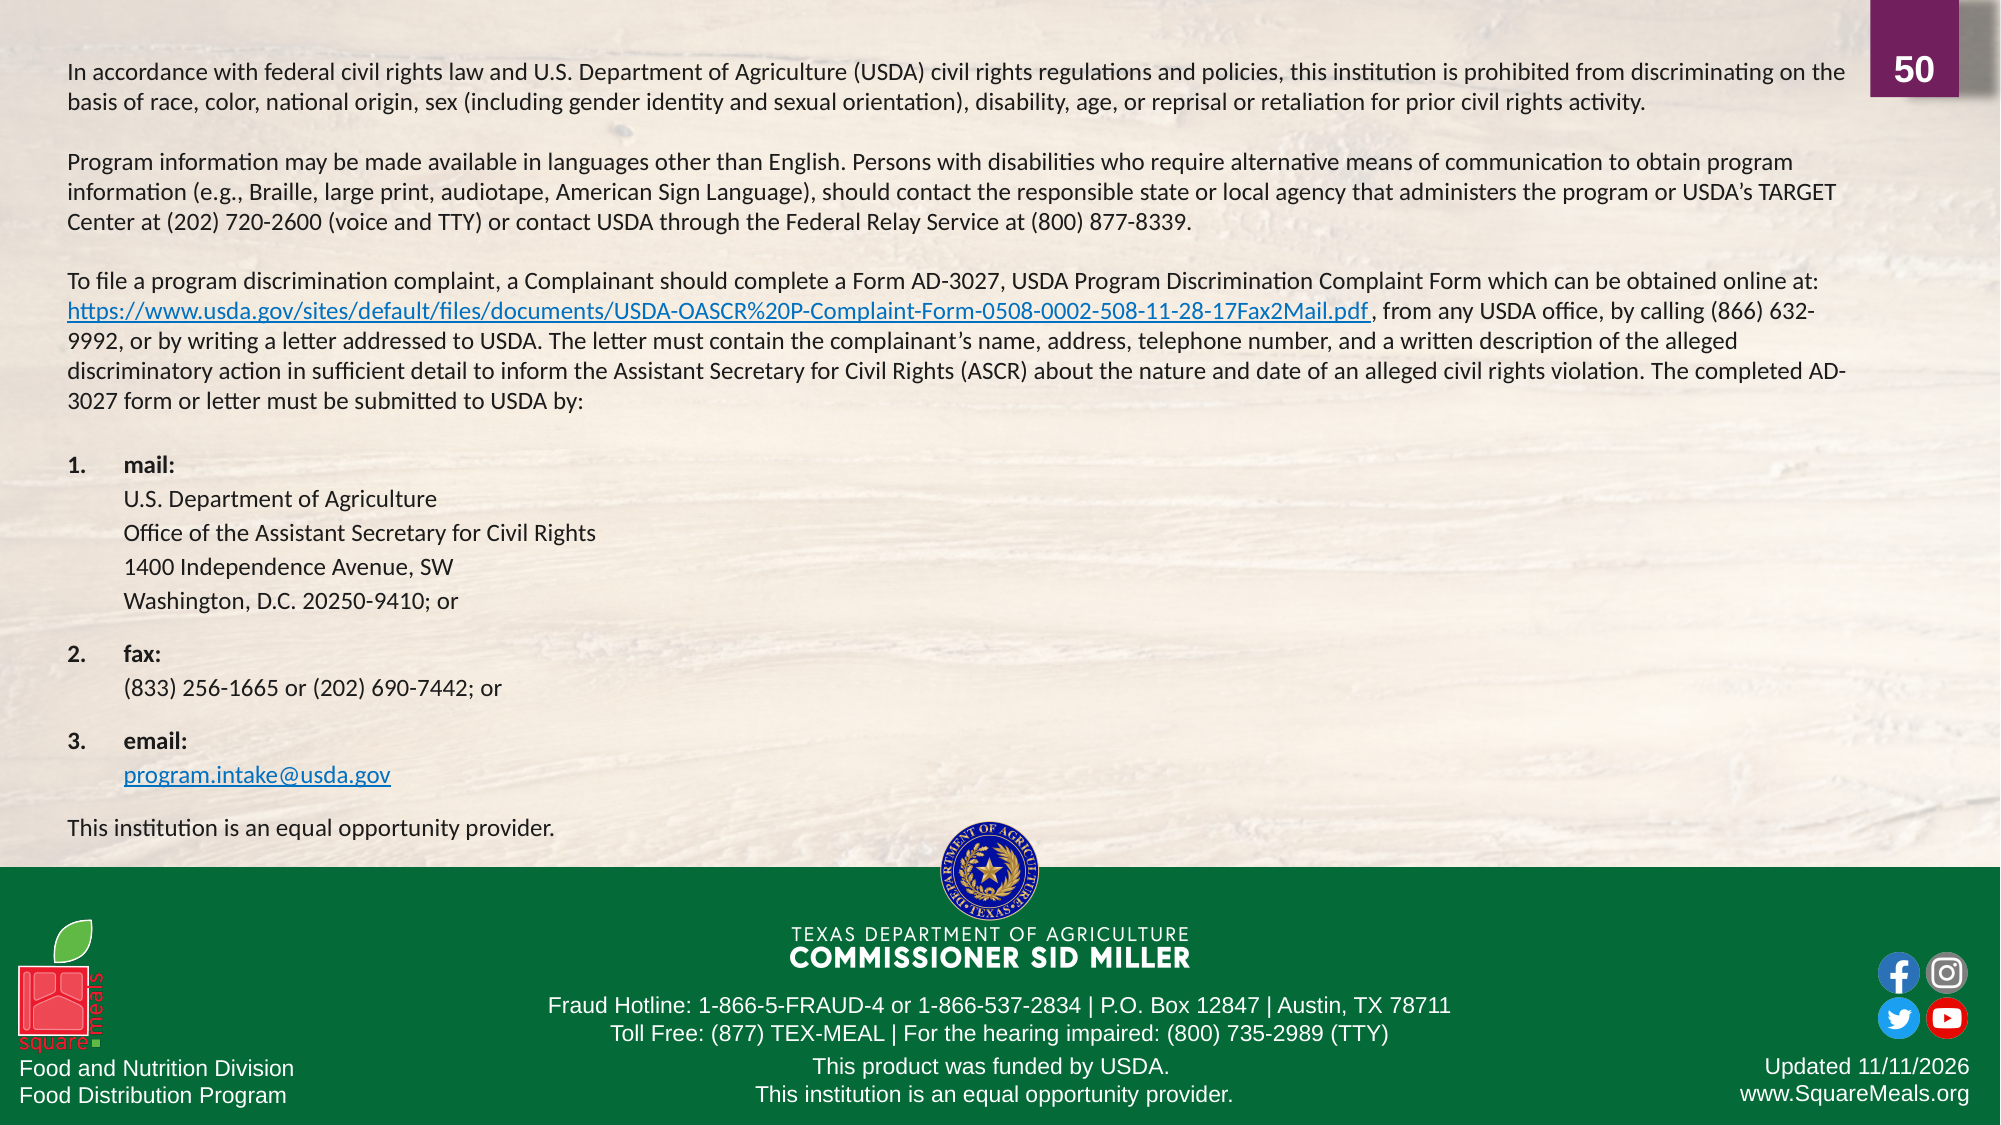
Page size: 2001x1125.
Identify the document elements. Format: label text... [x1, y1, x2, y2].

picture [1878, 952, 1968, 1039]
slide_number 50 [1870, 0, 1959, 98]
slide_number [1682, 1042, 1985, 1116]
picture [790, 821, 1190, 968]
